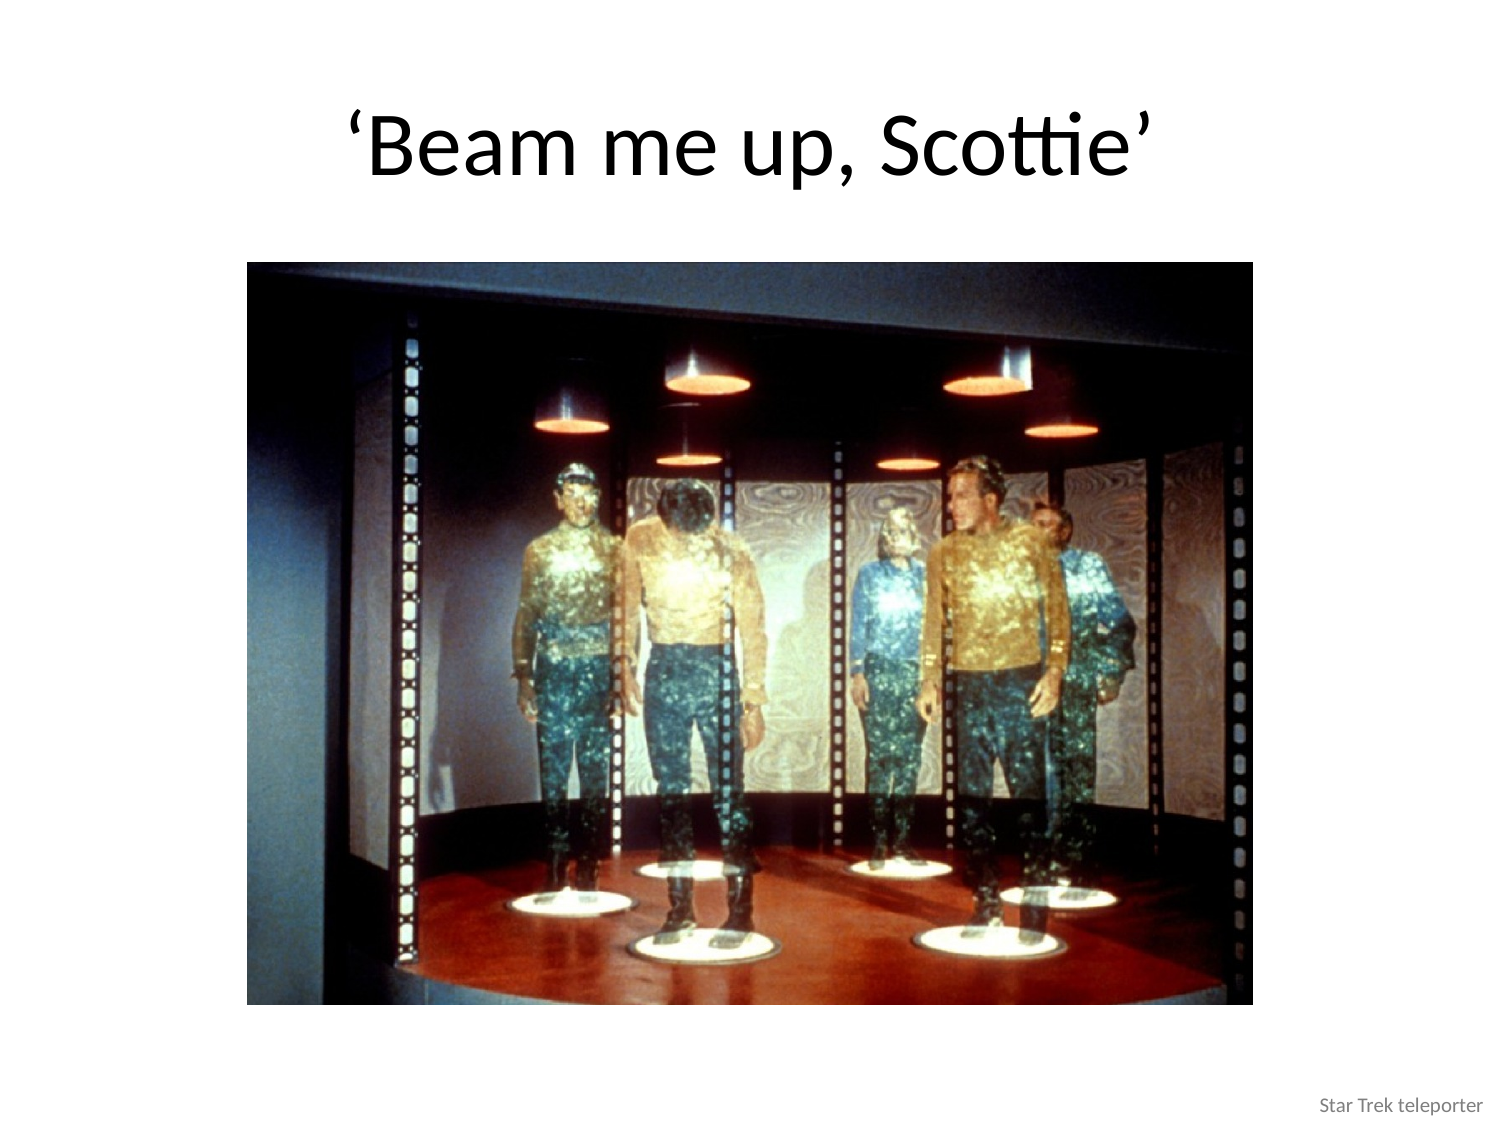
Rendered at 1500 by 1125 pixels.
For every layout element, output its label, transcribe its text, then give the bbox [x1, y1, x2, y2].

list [74, 262, 1426, 1006]
text_box Star Trek teleporter [1304, 1084, 1499, 1125]
title ‘Beam me up, Scottie’ [75, 45, 1425, 233]
